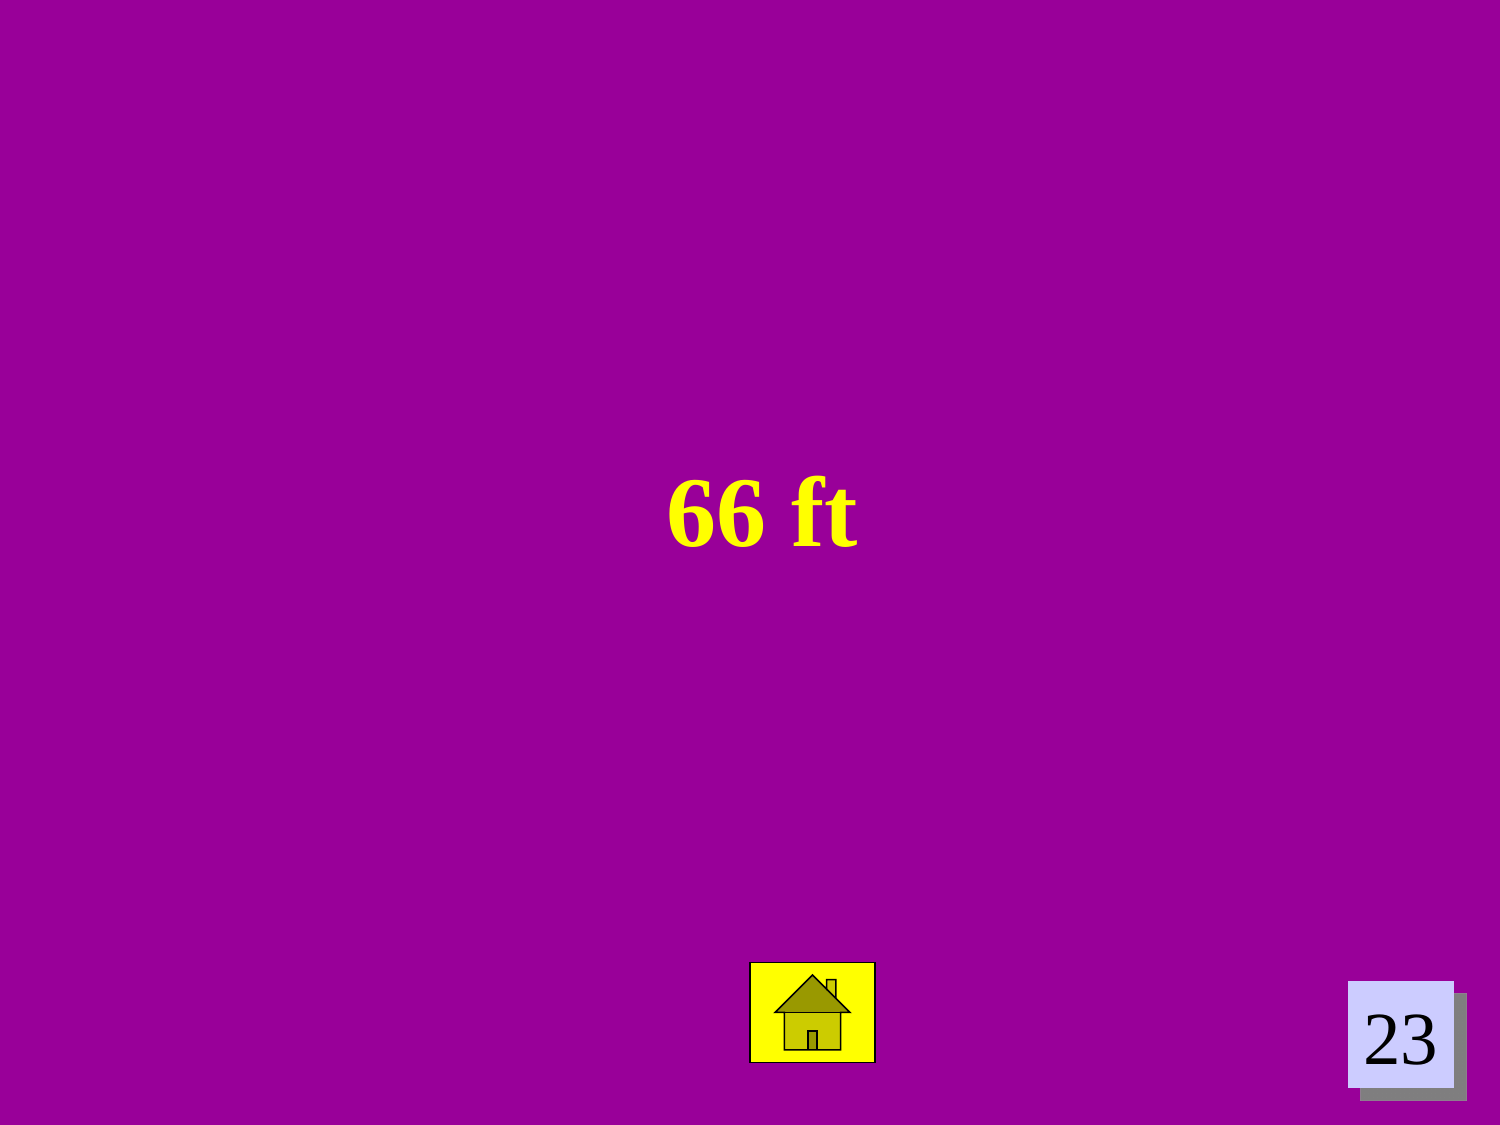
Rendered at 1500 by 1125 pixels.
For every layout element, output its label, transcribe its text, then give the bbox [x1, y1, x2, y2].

text_box [750, 1013, 876, 1063]
title 66 ft [112, 0, 1413, 1013]
text_box 23 [1348, 982, 1454, 1087]
